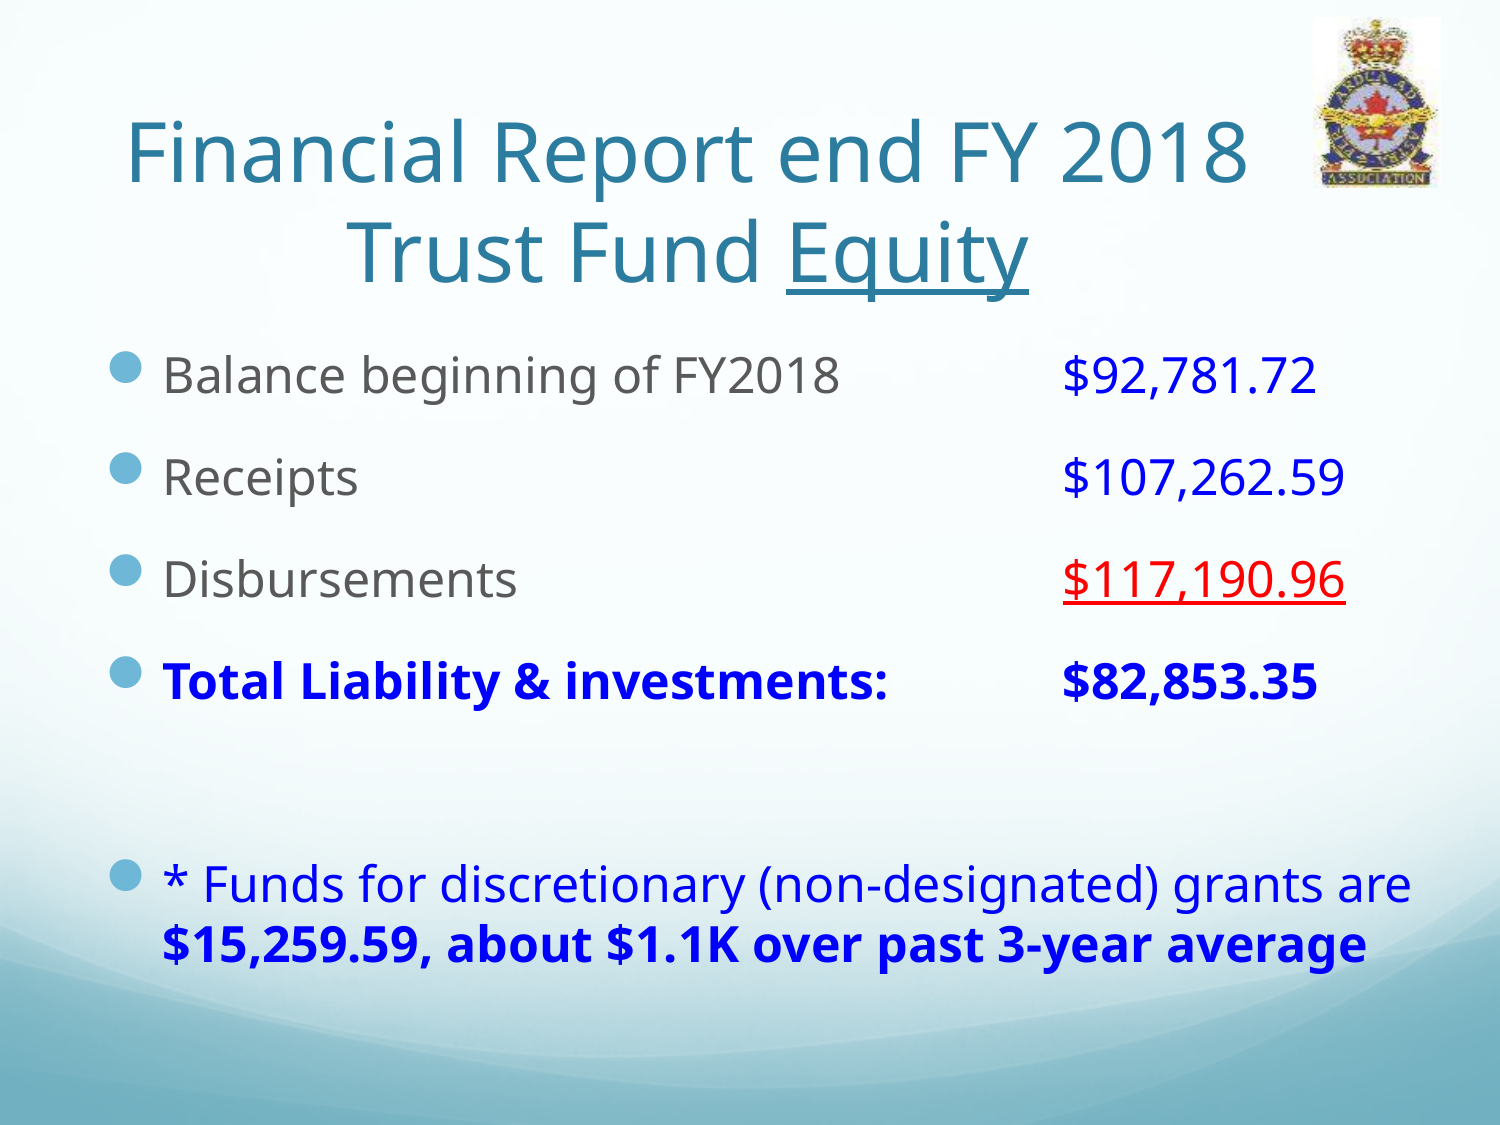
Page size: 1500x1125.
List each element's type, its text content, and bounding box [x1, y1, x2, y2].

picture [1312, 17, 1442, 188]
list Balance beginning of FY2018 $92,781.72 Receipts $107,262.59 Disbursements $117,190.96 Total Liability & investments: $82,853.35 * Funds for discretionary (non-designated) grants are $15,259.59, about $1.1K over past 3-year average [90, 336, 1441, 1005]
title Financial Report end FY 2018 Trust Fund Equity [62, 17, 1314, 308]
